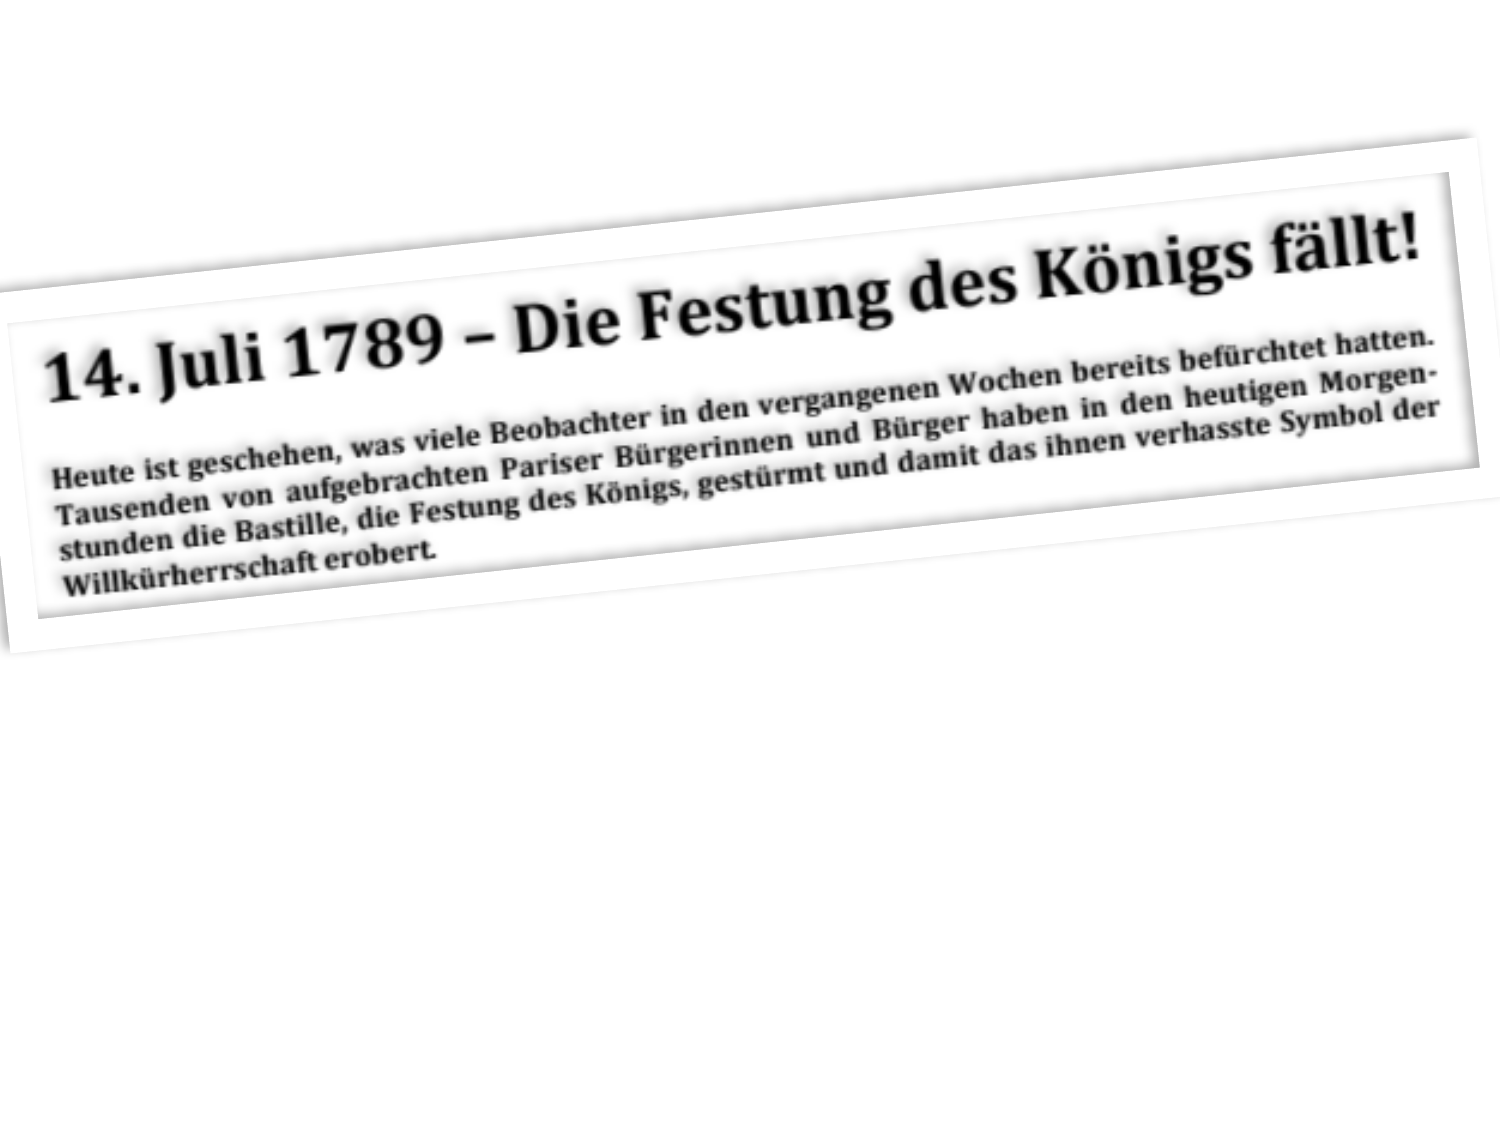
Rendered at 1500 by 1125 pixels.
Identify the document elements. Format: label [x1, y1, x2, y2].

picture [18, 246, 1469, 545]
